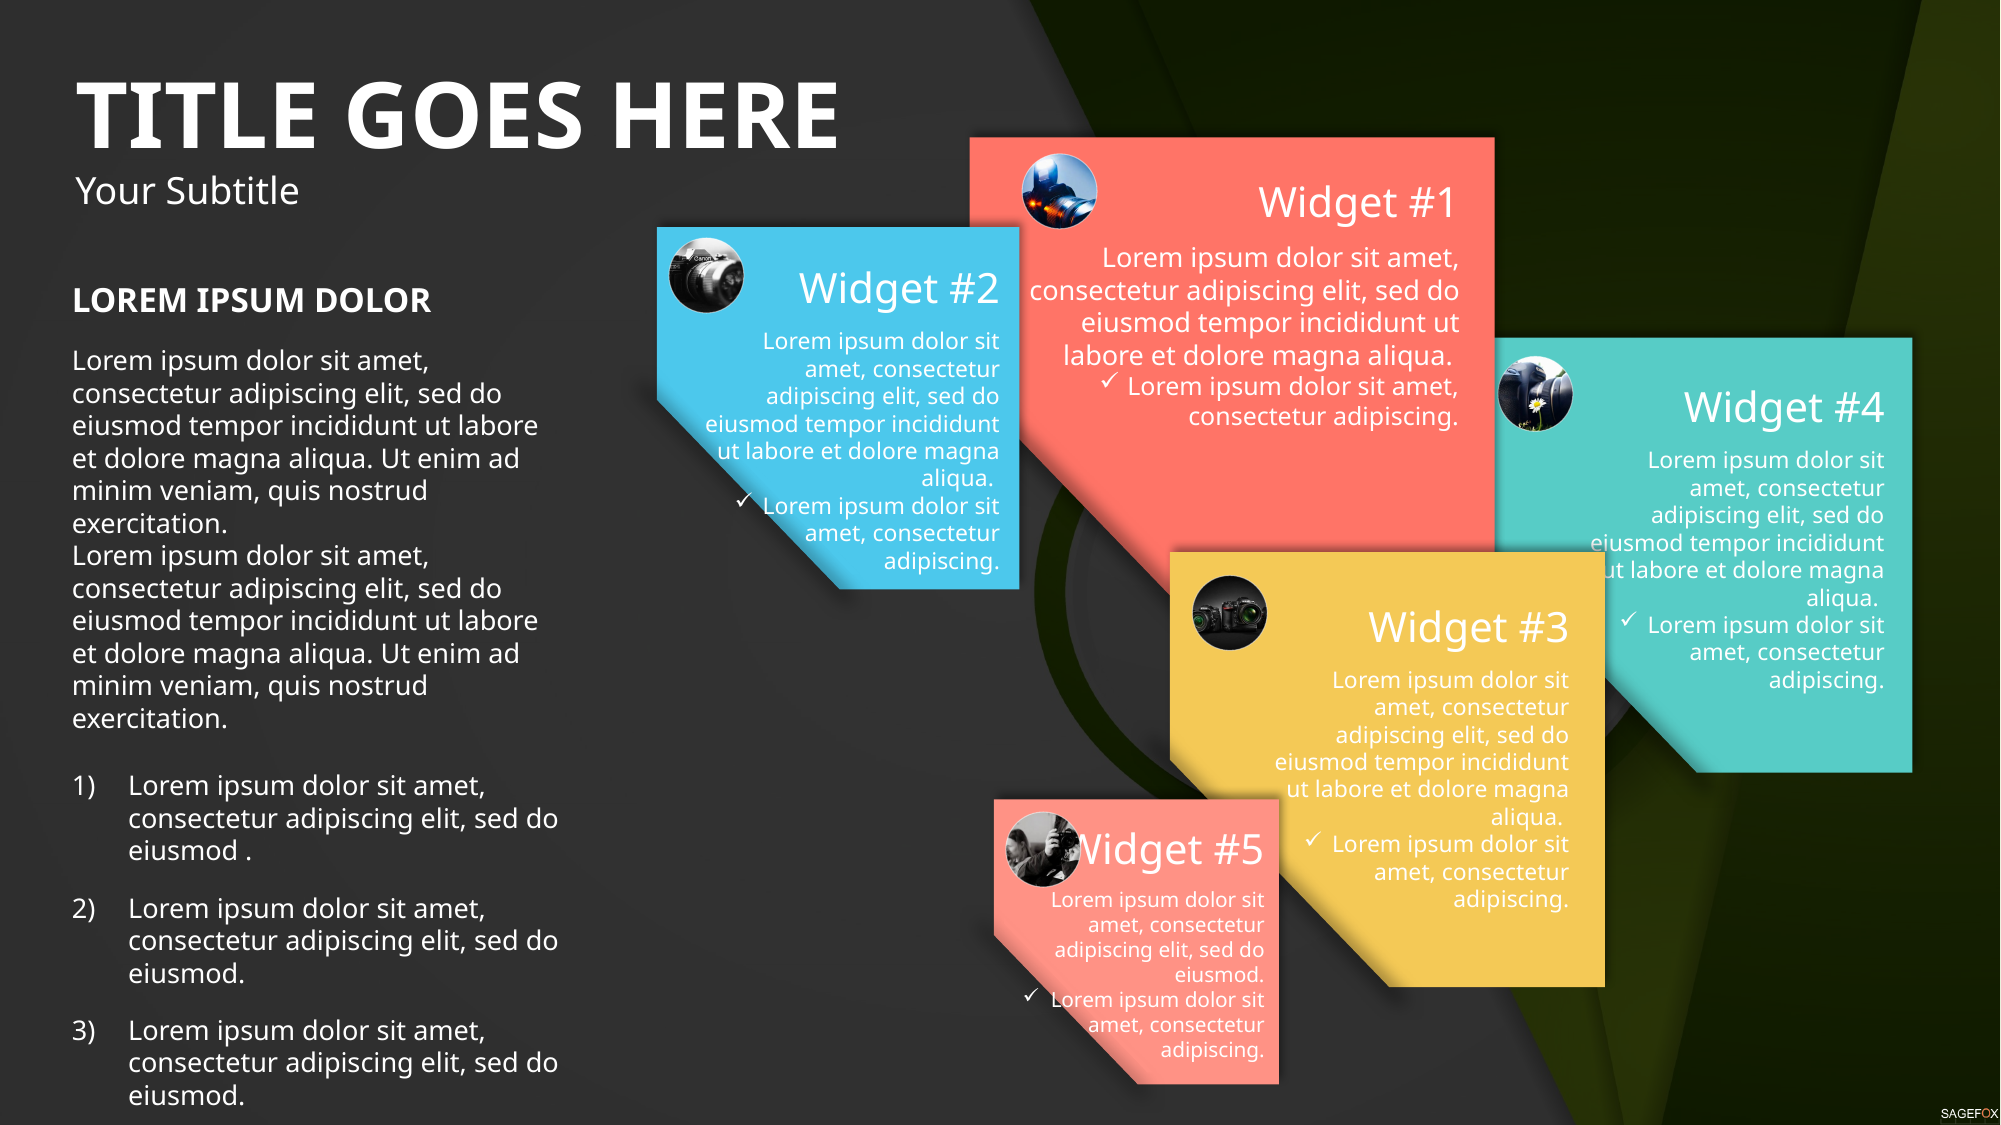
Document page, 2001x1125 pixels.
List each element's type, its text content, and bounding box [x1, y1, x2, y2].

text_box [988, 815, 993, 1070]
picture [0, 0, 2001, 1125]
text_box TITLE GOES HERE Your Subtitle [60, 49, 1036, 220]
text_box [1169, 552, 1605, 988]
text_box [993, 799, 1279, 1085]
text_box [1495, 337, 1913, 773]
text_box LOREM IPSUM DOLOR Lorem ipsum dolor sit amet, consectetur adipiscing elit, sed do eiusmod tempor incididunt ut labore et dolore magna aliqua. Ut enim ad minim veniam, quis nostrud exercitation. Lorem ipsum dolor sit amet, consectetur adipiscing elit, sed do eiusmod tempor incididunt ut labore et dolore magna aliqua. Ut enim ad minim veniam, quis nostrud exercitation. Lorem ipsum dolor sit amet, consectetur adipiscing elit, sed do eiusmod . Lorem ipsum dolor sit amet, consectetur adipiscing elit, sed do eiusmod. Lorem ipsum dolor sit amet, consectetur adipiscing elit, sed do eiusmod. [57, 271, 575, 1119]
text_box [656, 226, 1020, 590]
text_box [969, 137, 1495, 663]
